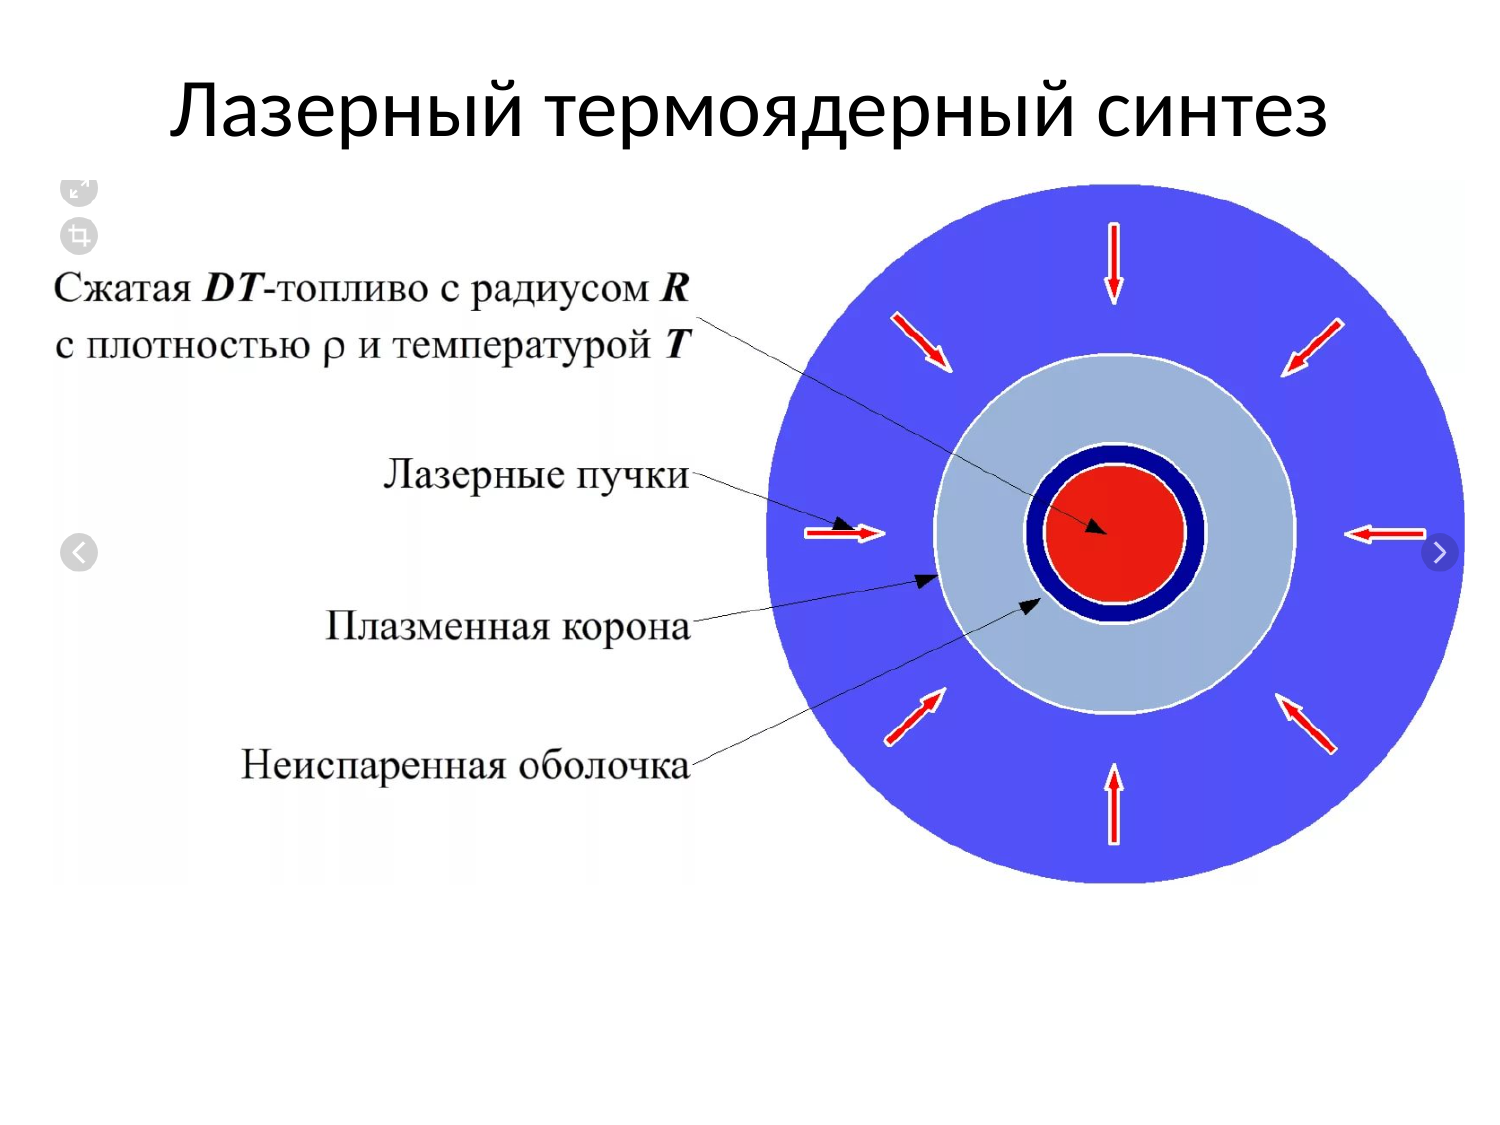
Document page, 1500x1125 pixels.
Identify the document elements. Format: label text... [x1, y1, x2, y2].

title Лазерный термоядерный синтез [75, 45, 1425, 161]
picture [52, 180, 1465, 886]
